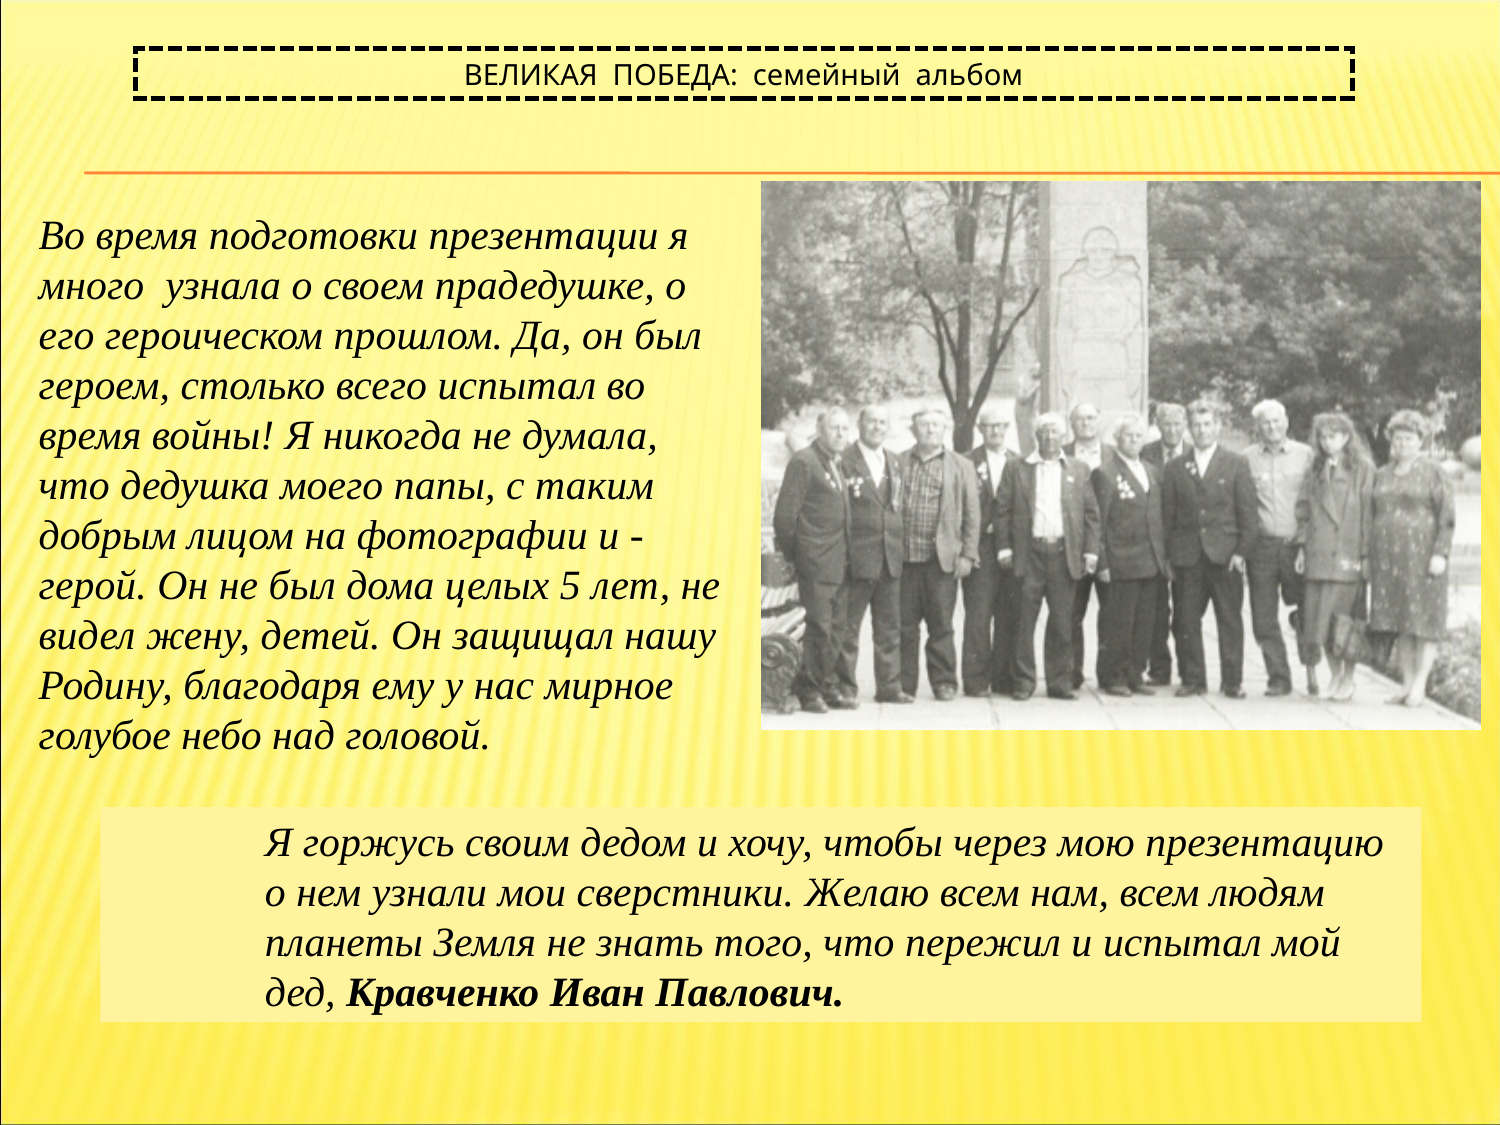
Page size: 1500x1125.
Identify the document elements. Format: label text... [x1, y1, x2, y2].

text_box Я горжусь своим дедом и хочу, чтобы через мою презентацию о нем узнали мои сверстники. Желаю всем нам, всем людям планеты Земля не знать того, что пережил и испытал мой дед, Кравченко Иван Павлович. [100, 807, 1422, 1023]
text_box ВЕЛИКАЯ ПОБЕДА: семейный альбом [135, 48, 1353, 99]
picture [0, 0, 1500, 1125]
list Во время подготовки презентации я много узнала о своем прадедушке, о его героическом прошлом. Да, он был героем, столько всего испытал во время войны! Я никогда не думала, что дедушка моего папы, с таким добрым лицом на фотографии и - герой. Он не был дома целых 5 лет, не видел жену, детей. Он защищал нашу Родину, благодаря ему у нас мирное голубое небо над головой. [0, 199, 760, 853]
